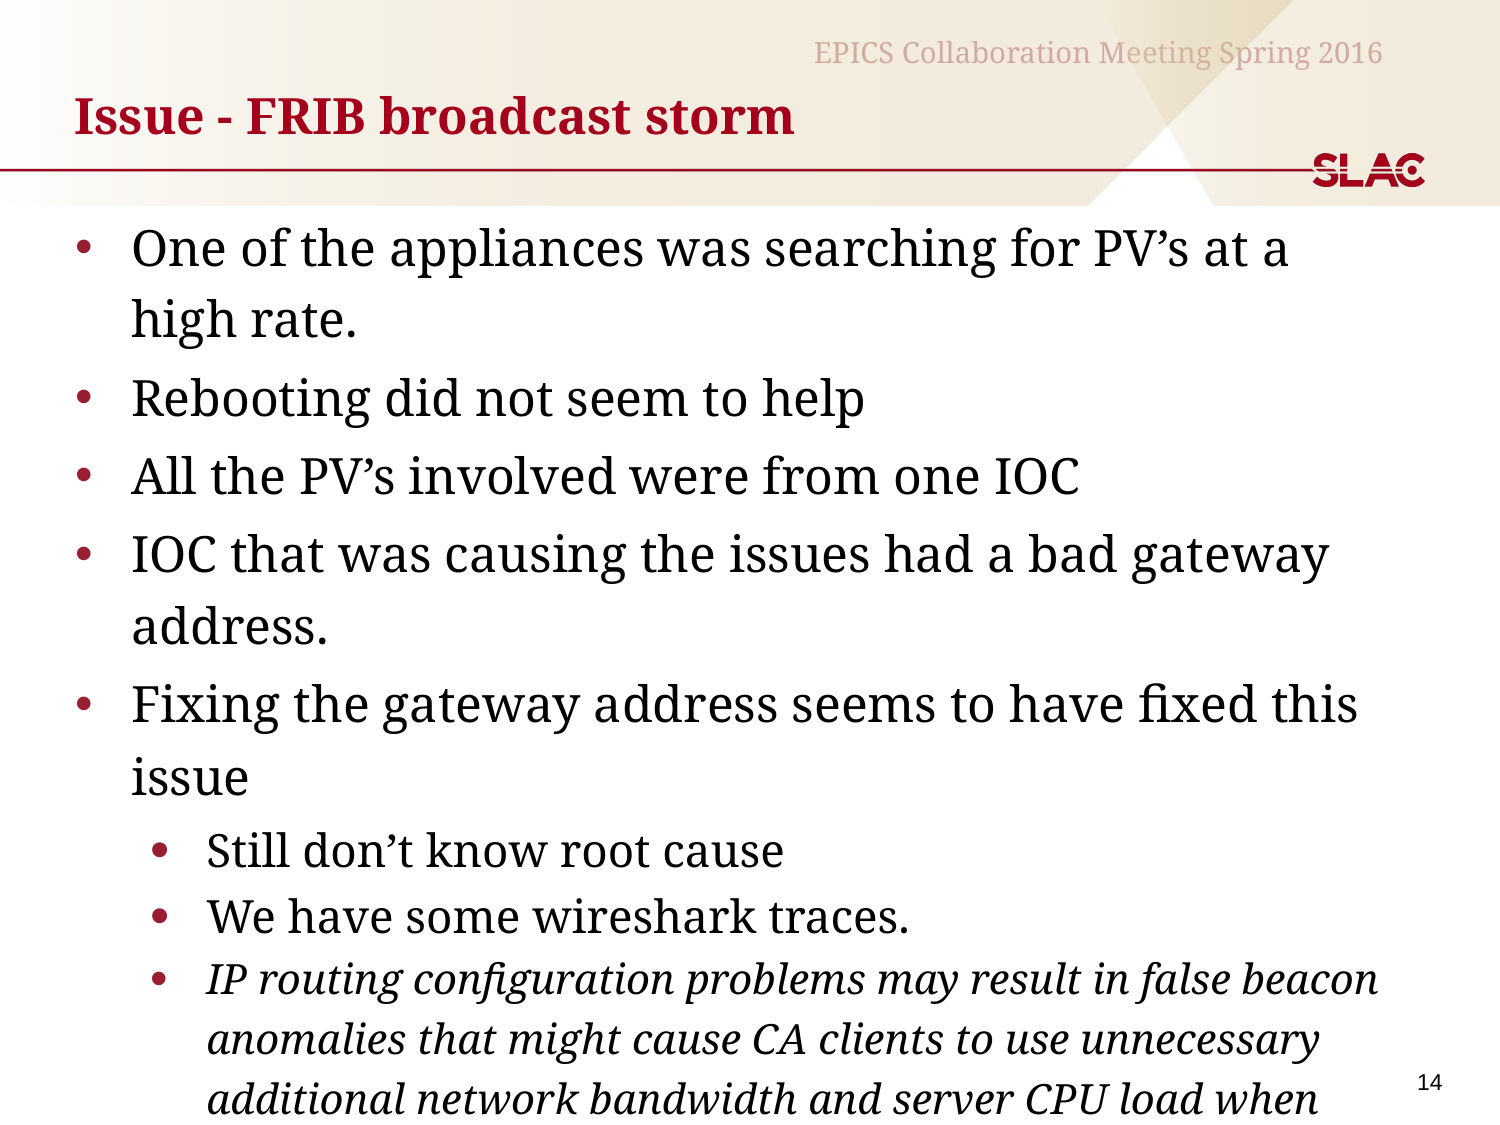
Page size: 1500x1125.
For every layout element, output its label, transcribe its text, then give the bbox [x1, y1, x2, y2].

list One of the appliances was searching for PV’s at a high rate. Rebooting did not seem to help All the PV’s involved were from one IOC IOC that was causing the issues had a bad gateway address. Fixing the gateway address seems to have fixed this issue Still don’t know root cause We have some wireshark traces. IP routing configuration problems may result in false beacon anomalies that might cause CA clients to use unnecessary additional network bandwidth and server CPU load when searching for unresolved channels. [75, 203, 1406, 1035]
picture [0, 0, 1500, 206]
title Issue - FRIB broadcast storm [74, 21, 1404, 145]
slide_number 14 [1405, 1036, 1458, 1125]
